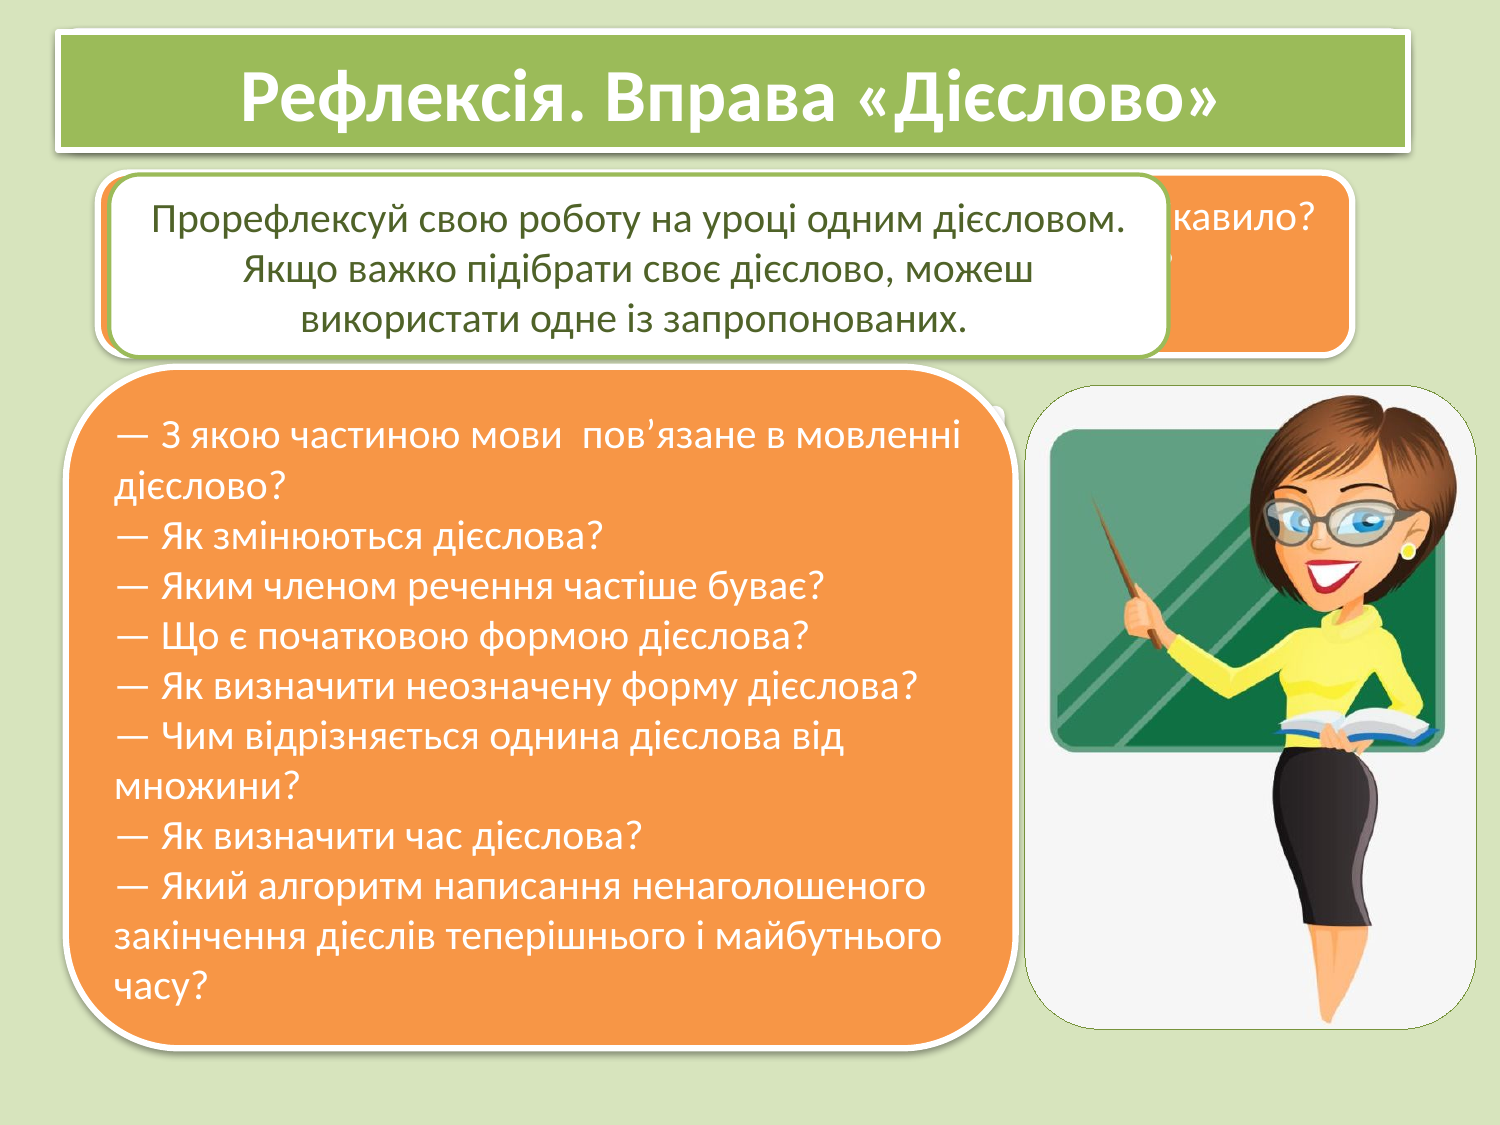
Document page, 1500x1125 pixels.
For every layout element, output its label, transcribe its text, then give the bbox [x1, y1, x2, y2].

text_box Прорефлексуй свою роботу на уроці одним дієсловом. Якщо важко підібрати своє дієслово, можеш використати одне із запропонованих. [107, 172, 1171, 360]
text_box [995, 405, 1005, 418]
picture [1024, 384, 1477, 1030]
text_box — З якою частиною мови пов’язане в мовленні дієслово? — Як змінюються дієслова? — Яким членом речення частіше буває? — Що є початковою формою дієслова? — Як визначити неозначену форму дієслова? — Чим відрізняється однина дієслова від множини? — Як визначити час дієслова? — Який алгоритм написання ненаголошеного закінчення дієслів теперішнього і майбутнього часу? [62, 363, 1019, 1052]
text_box — Якою країною подоржували на уроці? Що тебе в ній зацікавило? — З якою частиною мови ми сьогодні працювали на уроці? — Що вона означає? На які питання відповідає? [94, 169, 1356, 359]
title Рефлексія. Вправа «Дієслово» [55, 29, 1411, 153]
